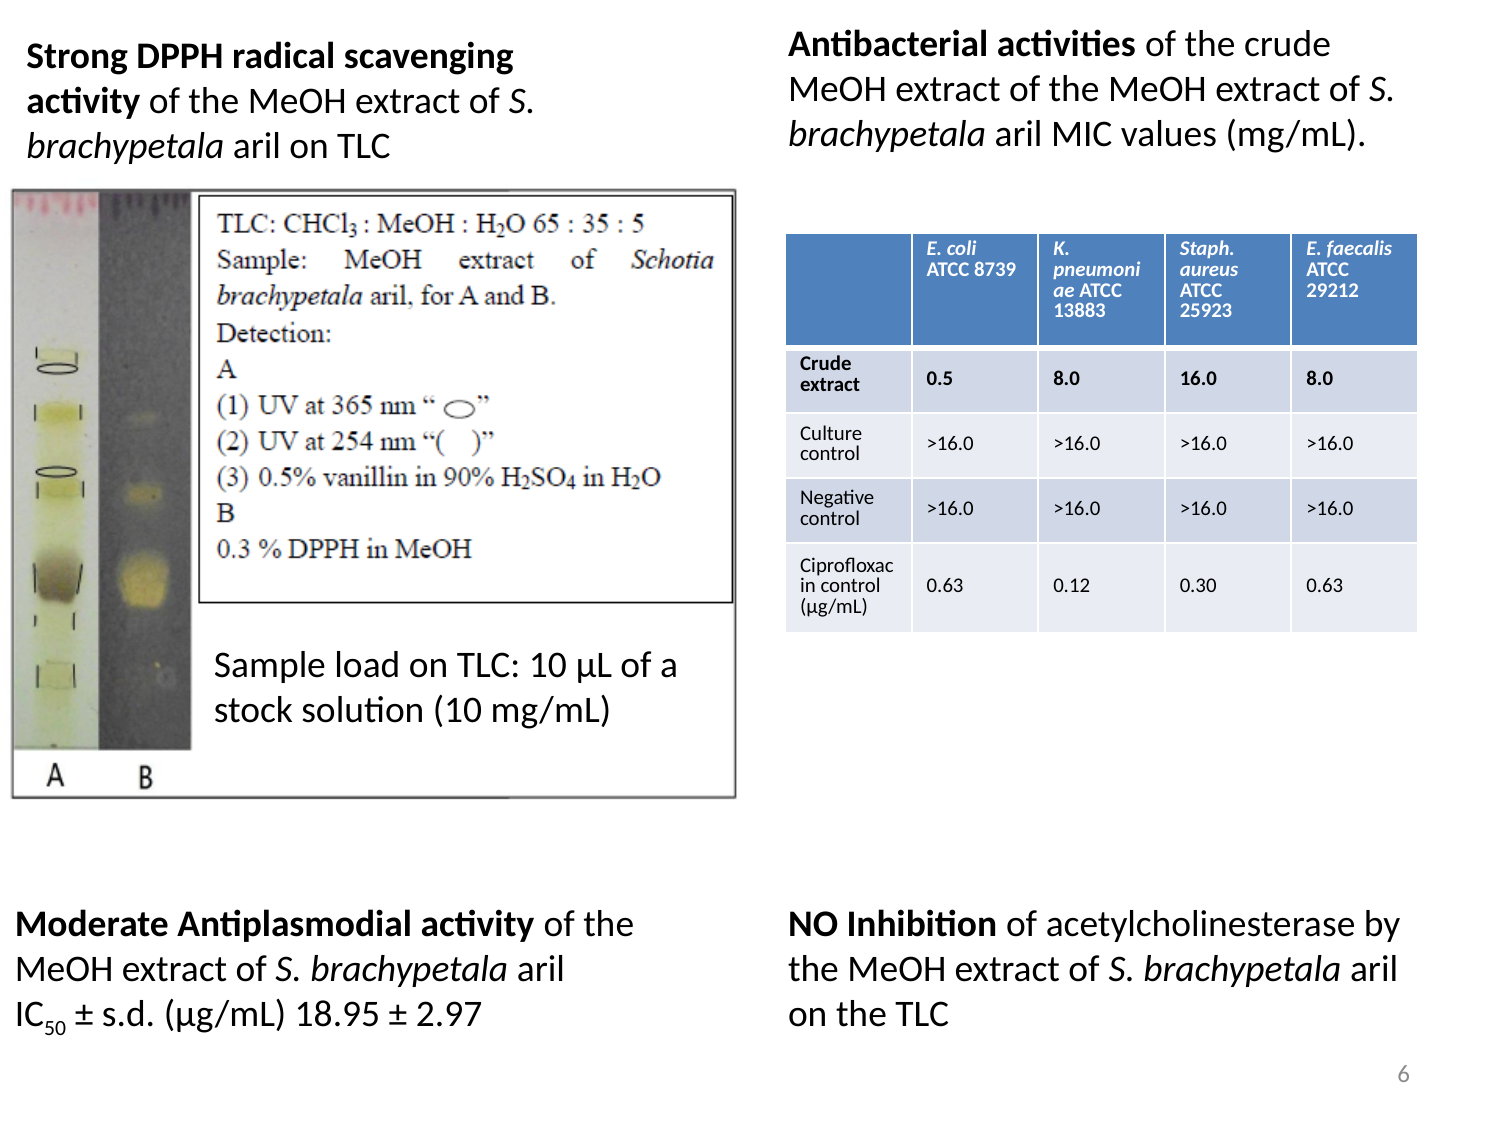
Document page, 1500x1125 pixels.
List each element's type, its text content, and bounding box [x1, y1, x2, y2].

picture [0, 175, 746, 808]
table_cell >16.0 [1166, 479, 1290, 542]
table_header Staph. aureus ATCC 25923 [1166, 234, 1290, 345]
table_cell Culture control [786, 414, 911, 477]
table_cell 0.5 [913, 351, 1037, 412]
table_header E. faecalis ATCC 29212 [1292, 234, 1417, 345]
table_header K. pneumoniae ATCC 13883 [1039, 234, 1164, 345]
table_header [786, 234, 911, 345]
table_cell >16.0 [1166, 414, 1290, 477]
table_cell 8.0 [1292, 351, 1417, 412]
table_cell 0.12 [1039, 544, 1164, 632]
text_box Moderate Antiplasmodial activity of the MeOH extract of S. brachypetala aril IC50 ± s.d. (μg/mL) 18.95 ± 2.97 [0, 891, 739, 1048]
table_cell 0.30 [1166, 544, 1290, 632]
table_header E. coli ATCC 8739 [913, 234, 1037, 345]
text_box Strong DPPH radical scavenging activity of the MeOH extract of S. brachypetala aril on TLC [11, 23, 610, 174]
table_cell >16.0 [1292, 479, 1417, 542]
table_cell Negative control [786, 479, 911, 542]
table_cell 0.63 [913, 544, 1037, 632]
table_cell 0.63 [1292, 544, 1417, 632]
table_cell 8.0 [1039, 351, 1164, 412]
table_cell Crude extract [786, 351, 911, 412]
table_cell Ciprofloxacin control (μg/mL) [786, 544, 911, 632]
text_box NO Inhibition of acetylcholinesterase by the MeOH extract of S. brachypetala aril on the TLC [773, 891, 1442, 1042]
slide_number 6 [1074, 1042, 1425, 1103]
table_cell >16.0 [1292, 414, 1417, 477]
text_box Antibacterial activities of the crude MeOH extract of the MeOH extract of S. brachypetala aril MIC values (mg/mL). [773, 11, 1418, 162]
table_cell >16.0 [1039, 414, 1164, 477]
table_cell 16.0 [1166, 351, 1290, 412]
table_cell >16.0 [1039, 479, 1164, 542]
table_cell >16.0 [913, 479, 1037, 542]
table_cell >16.0 [913, 414, 1037, 477]
